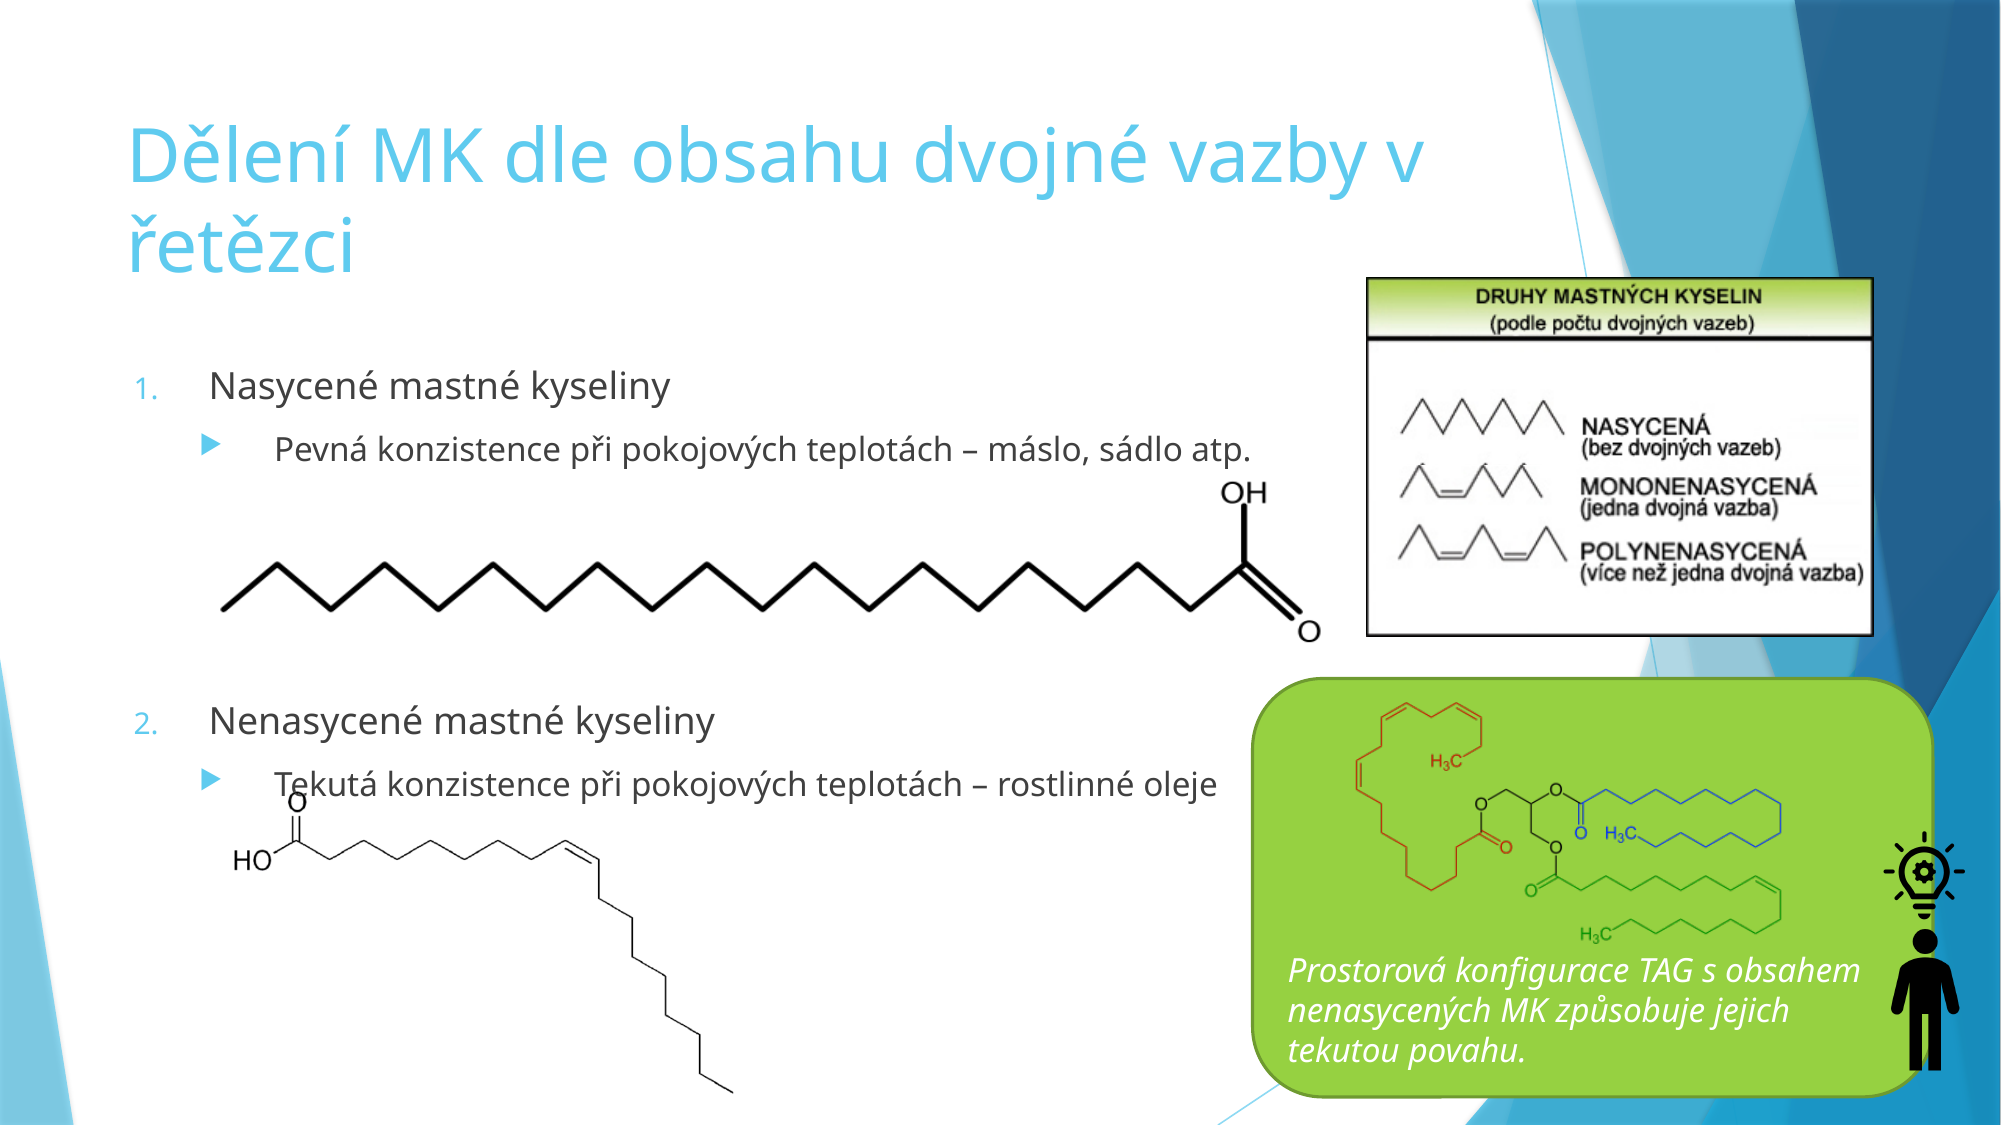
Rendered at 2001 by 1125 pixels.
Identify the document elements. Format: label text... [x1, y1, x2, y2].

picture [1353, 699, 1784, 947]
title Dělení MK dle obsahu dvojné vazby v řetězci [111, 99, 1522, 317]
picture [169, 277, 1875, 669]
text_box Prostorová konfigurace TAG s obsahem nenasycených MK způsobuje jejich tekutou povahu. [1250, 676, 1935, 1099]
picture [231, 774, 871, 1098]
list Nasycené mastné kyseliny Pevná konzistence při pokojových teplotách – máslo, sádlo atp. Nenasycené mastné kyseliny Tekutá konzistence při pokojových teplotách – rostlinné oleje [111, 354, 1522, 992]
picture [1849, 826, 2000, 1076]
